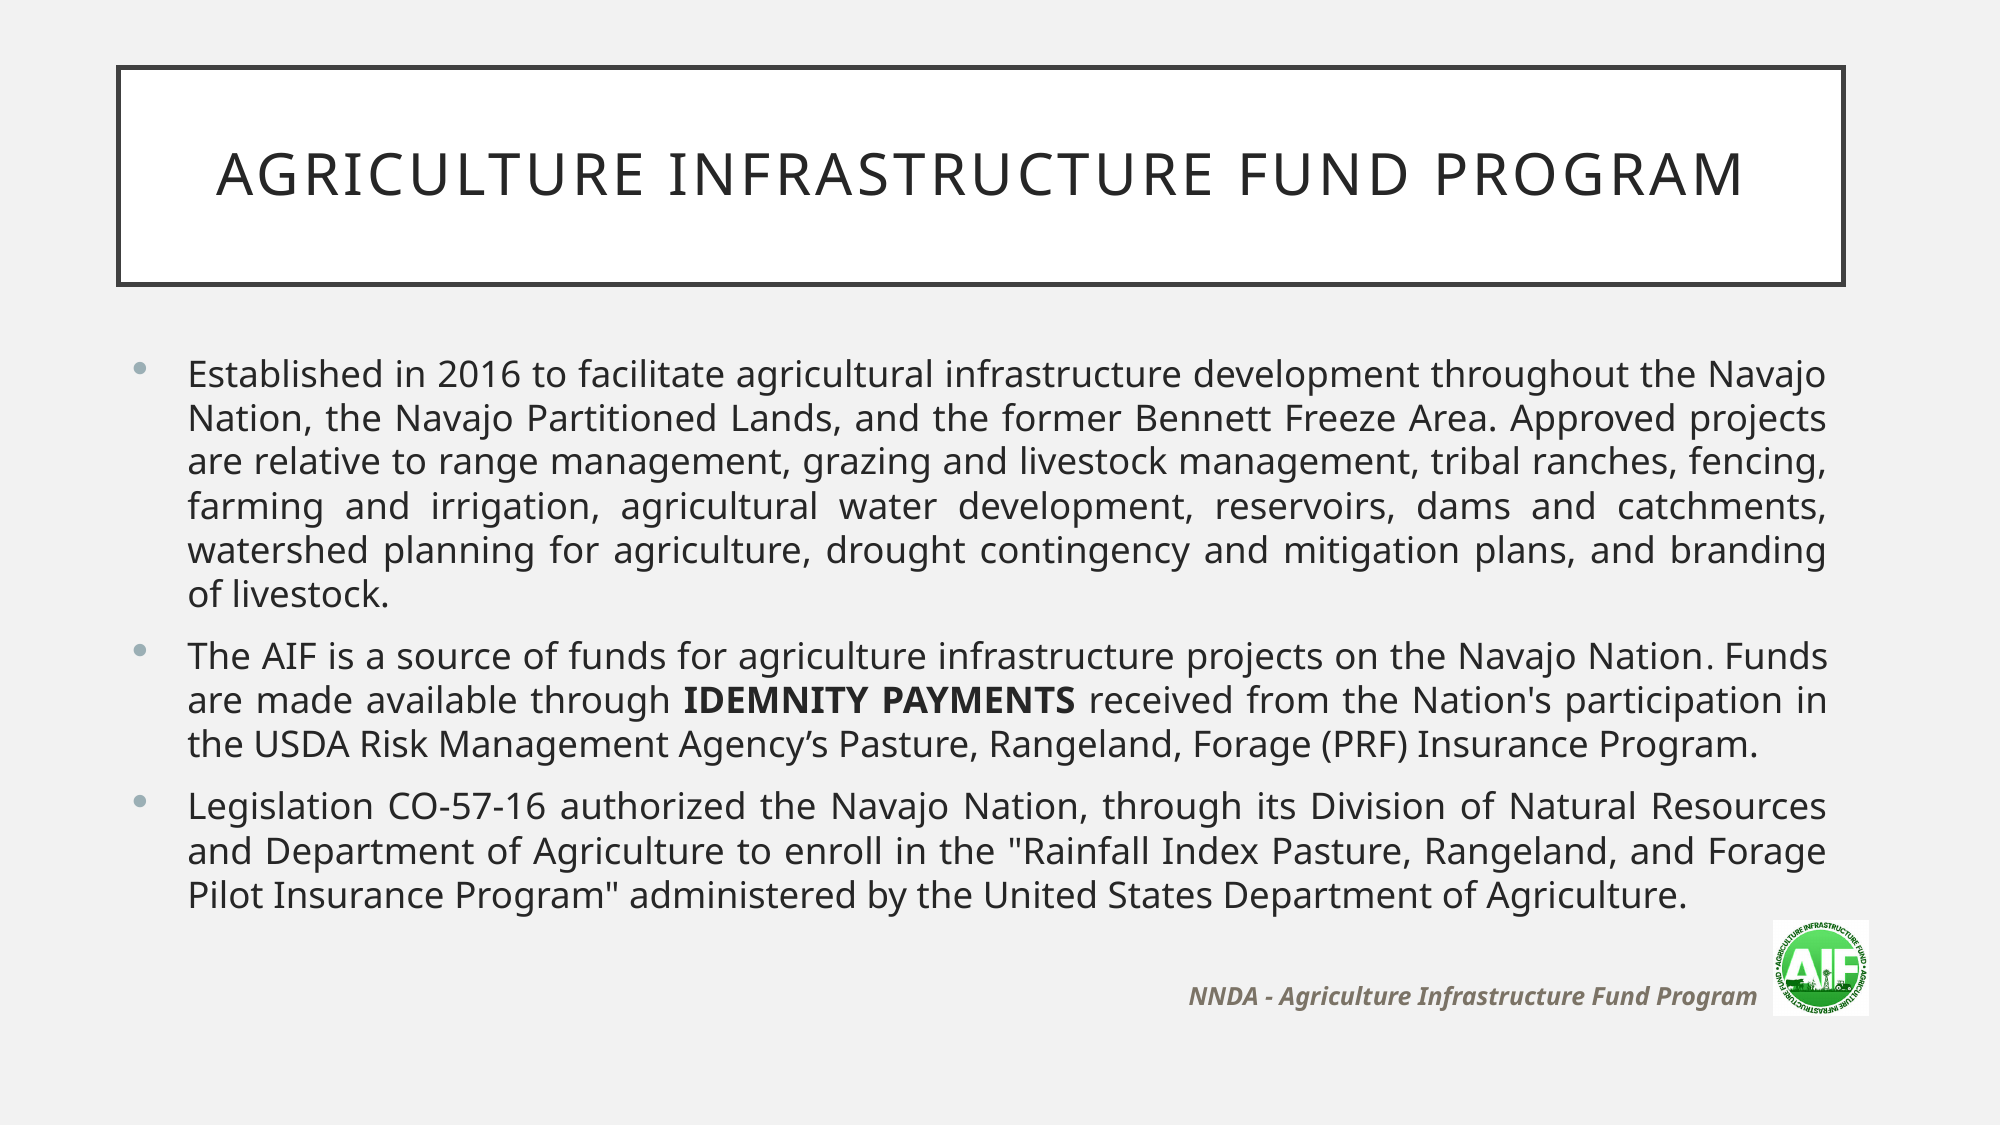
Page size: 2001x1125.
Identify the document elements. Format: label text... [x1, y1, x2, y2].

list Established in 2016 to facilitate agricultural infrastructure development throughout the Navajo Nation, the Navajo Partitioned Lands, and the former Bennett Freeze Area. Approved projects are relative to range management, grazing and livestock management, tribal ranches, fencing, farming and irrigation, agricultural water development, reservoirs, dams and catchments, watershed planning for agriculture, drought contingency and mitigation plans, and branding of livestock. The AIF is a source of funds for agriculture infrastructure projects on the Navajo Nation. Funds are made available through IDEMNITY PAYMENTS received from the Nation's participation in the USDA Risk Management Agency’s Pasture, Rangeland, Forage (PRF) Insurance Program. Legislation CO-57-16 authorized the Navajo Nation, through its Division of Natural Resources and Department of Agriculture to enroll in the "Rainfall Index Pasture, Rangeland, and Forage Pilot Insurance Program" administered by the United States Department of Agriculture. [118, 342, 1844, 1012]
text_box NNDA - Agriculture Infrastructure Fund Program [1029, 973, 1774, 1018]
title Agriculture Infrastructure Fund Program [116, 65, 1846, 287]
picture [1773, 920, 1869, 1016]
